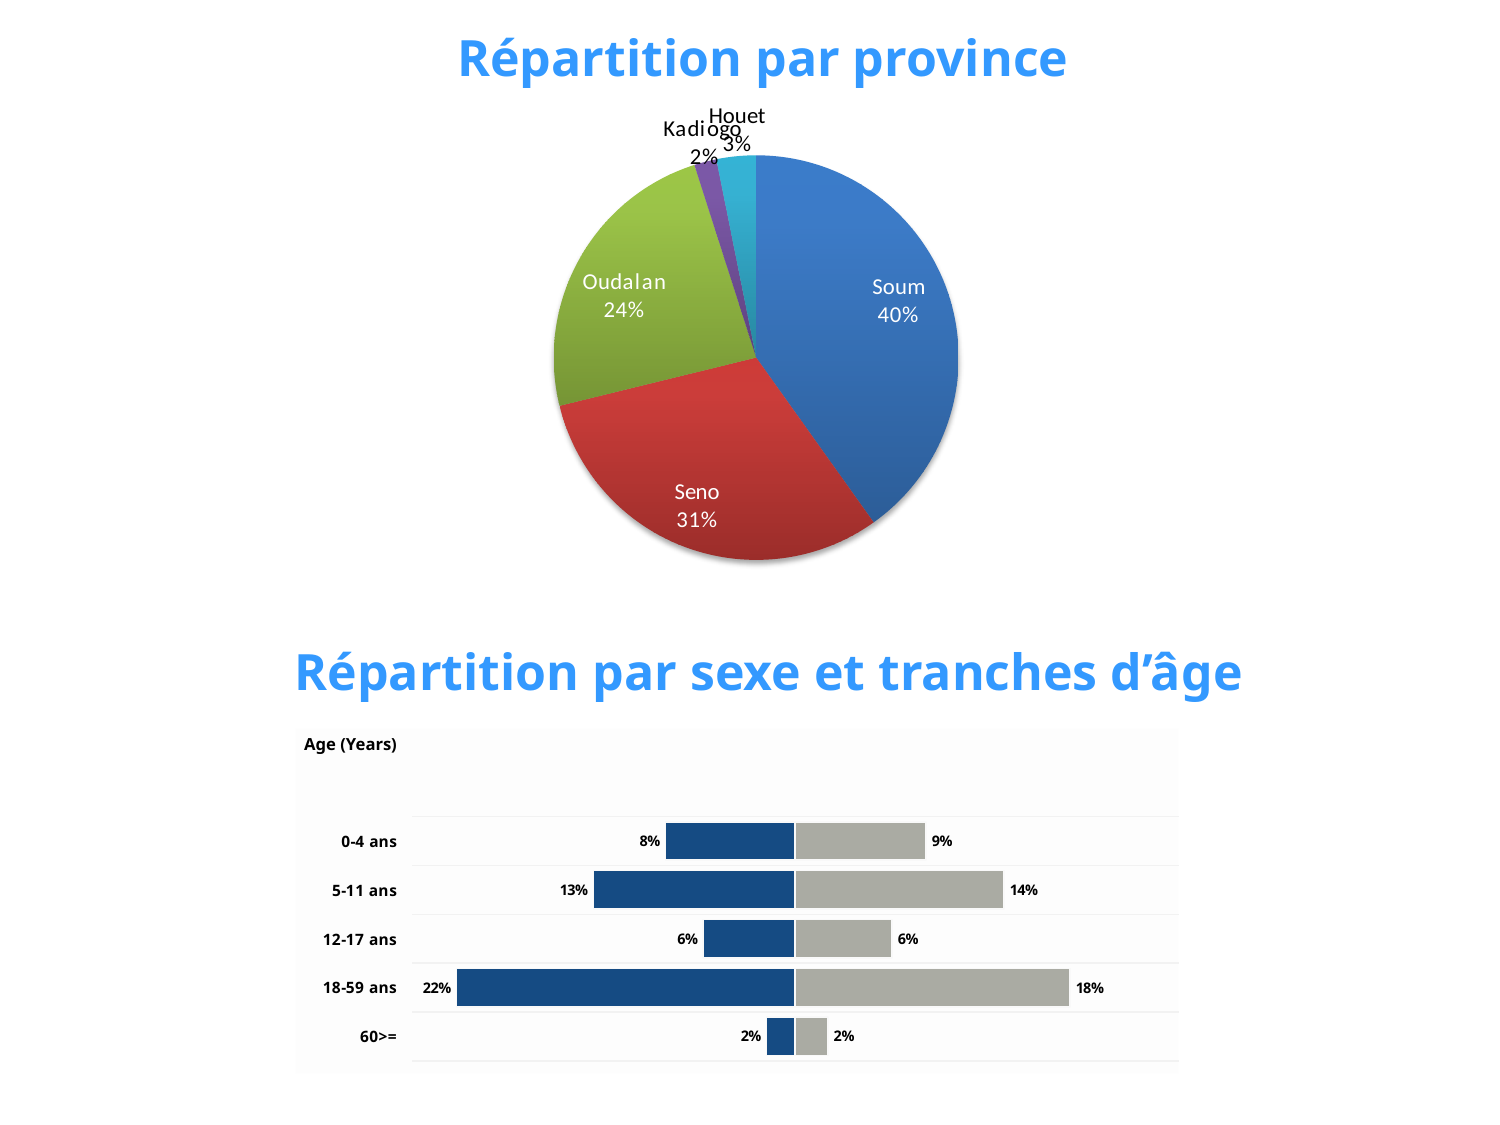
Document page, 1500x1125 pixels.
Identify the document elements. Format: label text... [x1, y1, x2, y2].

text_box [289, 726, 1180, 1074]
text_box Répartition par province [17, 18, 1483, 94]
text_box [336, 96, 1176, 617]
text_box Répartition par sexe et tranches d’âge [64, 633, 1447, 708]
